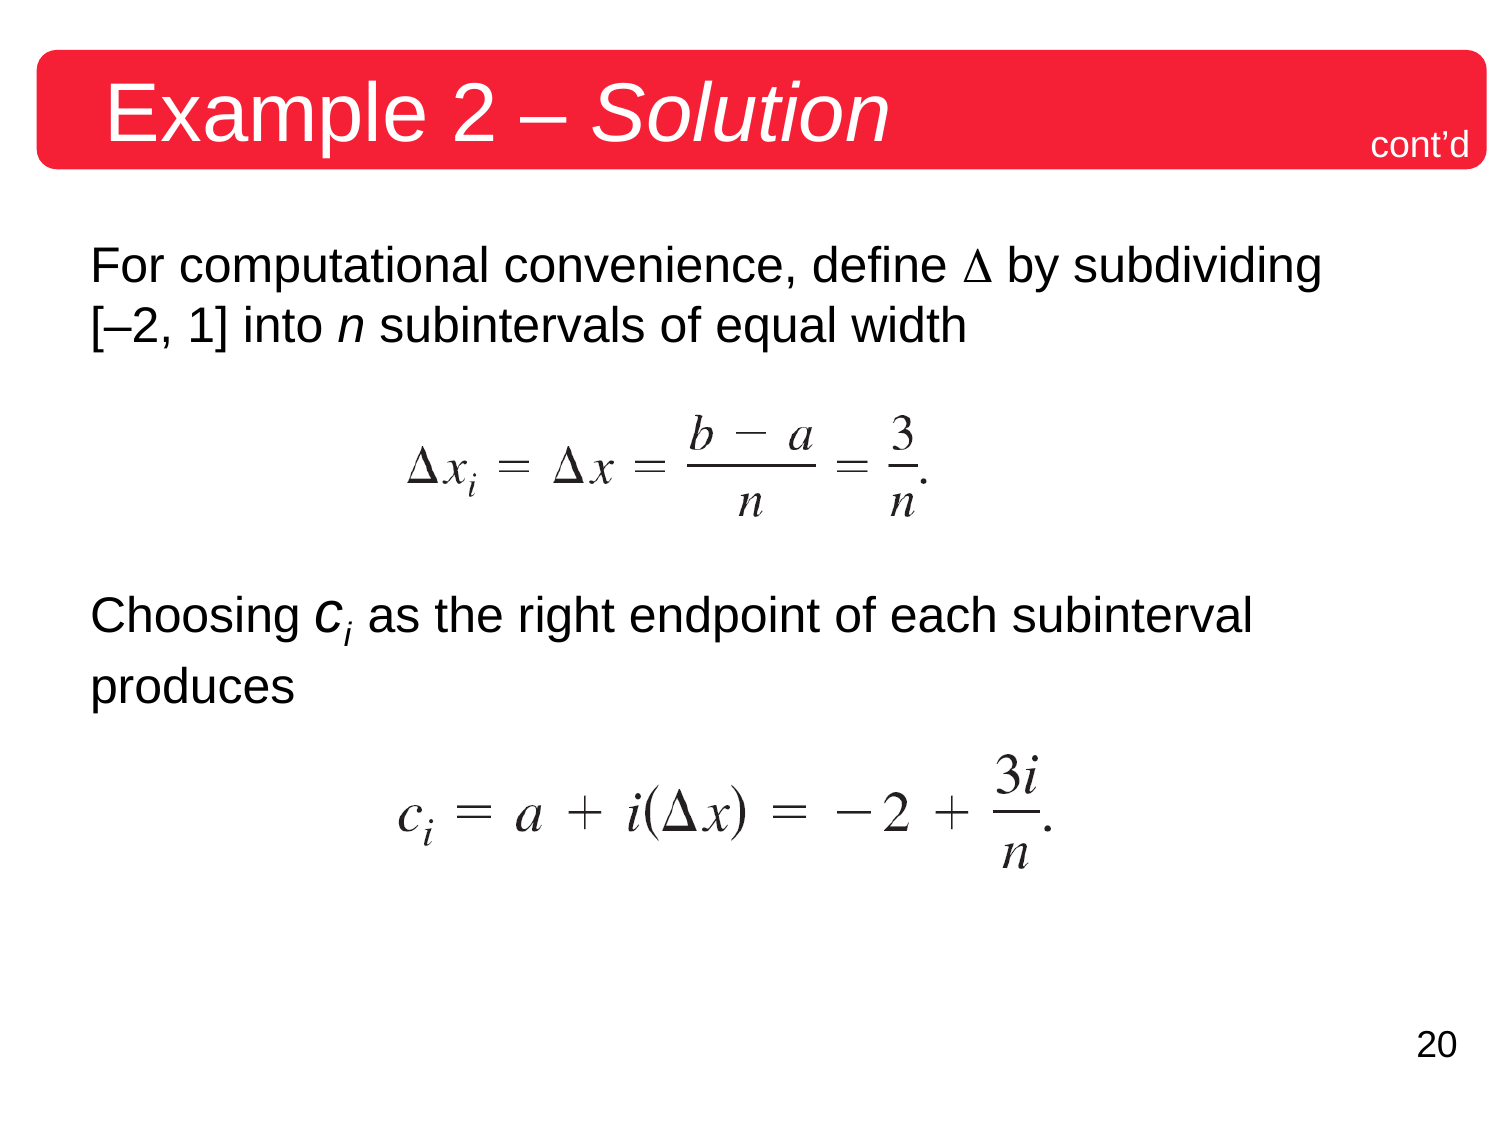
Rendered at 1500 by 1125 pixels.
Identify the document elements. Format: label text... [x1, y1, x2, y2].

list For computational convenience, define  by subdividing [–2, 1] into n subintervals of equal width Choosing ci as the right endpoint of each subinterval produces [75, 224, 1425, 1087]
picture [349, 737, 1126, 894]
picture [362, 374, 1023, 563]
text_box cont’d [1349, 112, 1485, 173]
title Example 2 – Solution [89, 52, 1440, 165]
